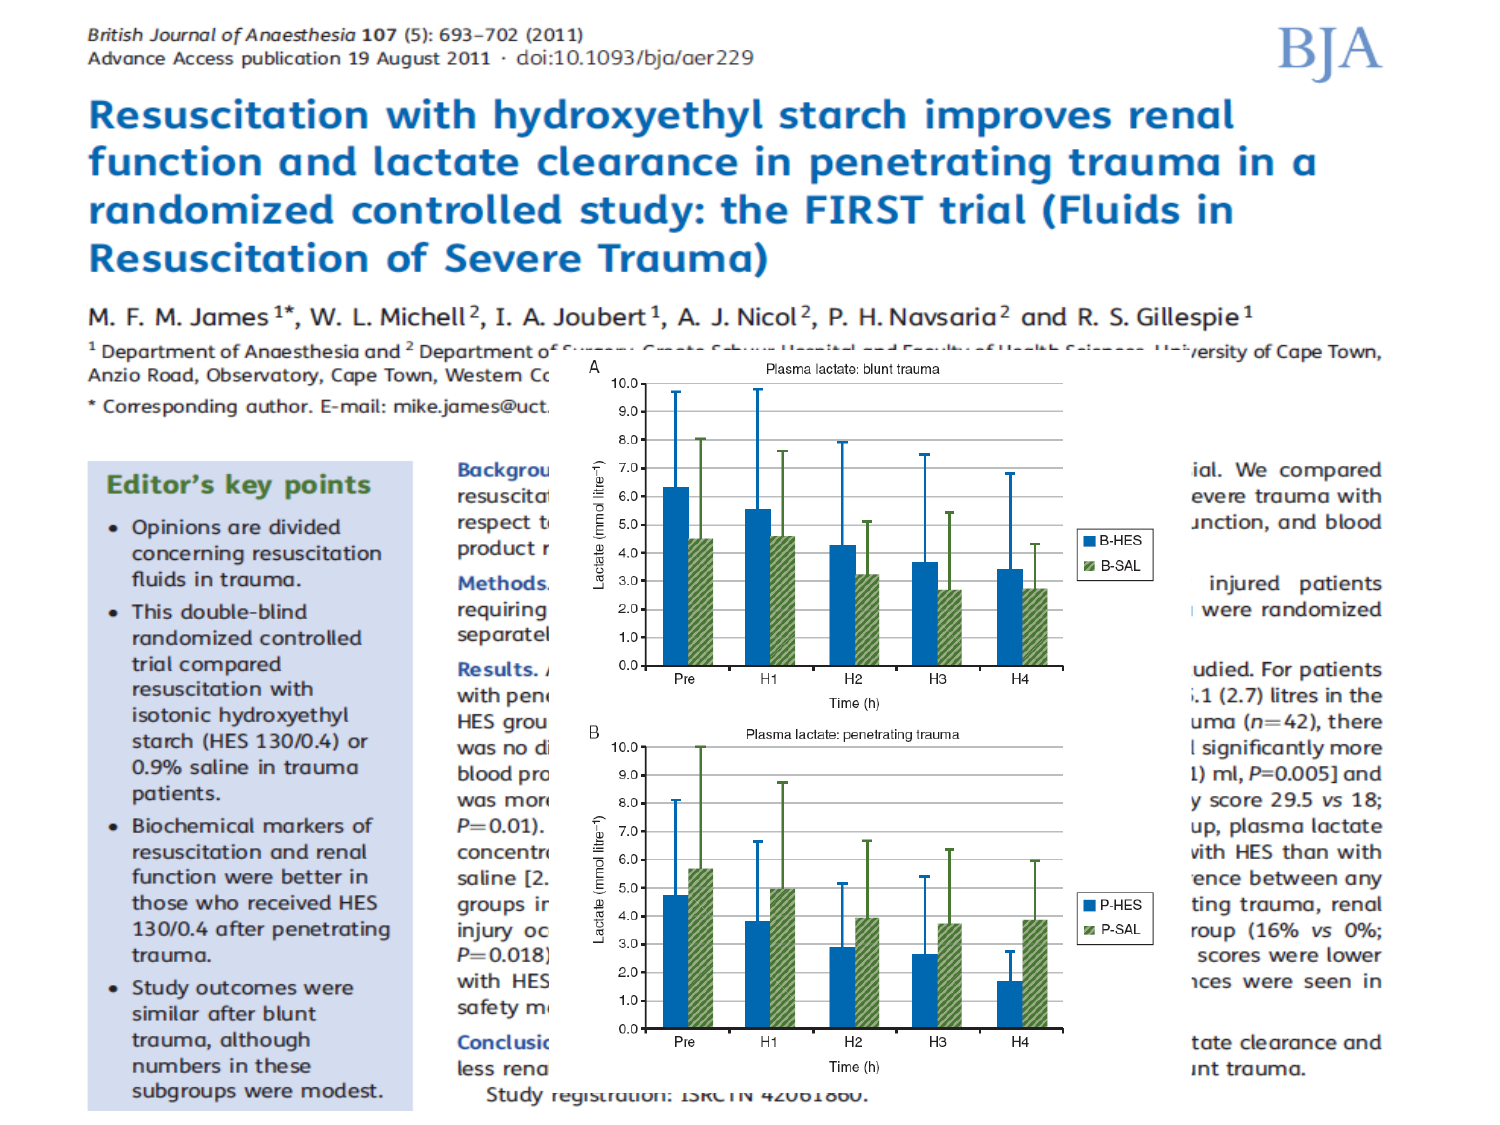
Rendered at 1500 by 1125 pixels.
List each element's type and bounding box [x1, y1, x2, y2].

picture [549, 350, 1192, 1093]
list [56, 19, 1434, 1111]
